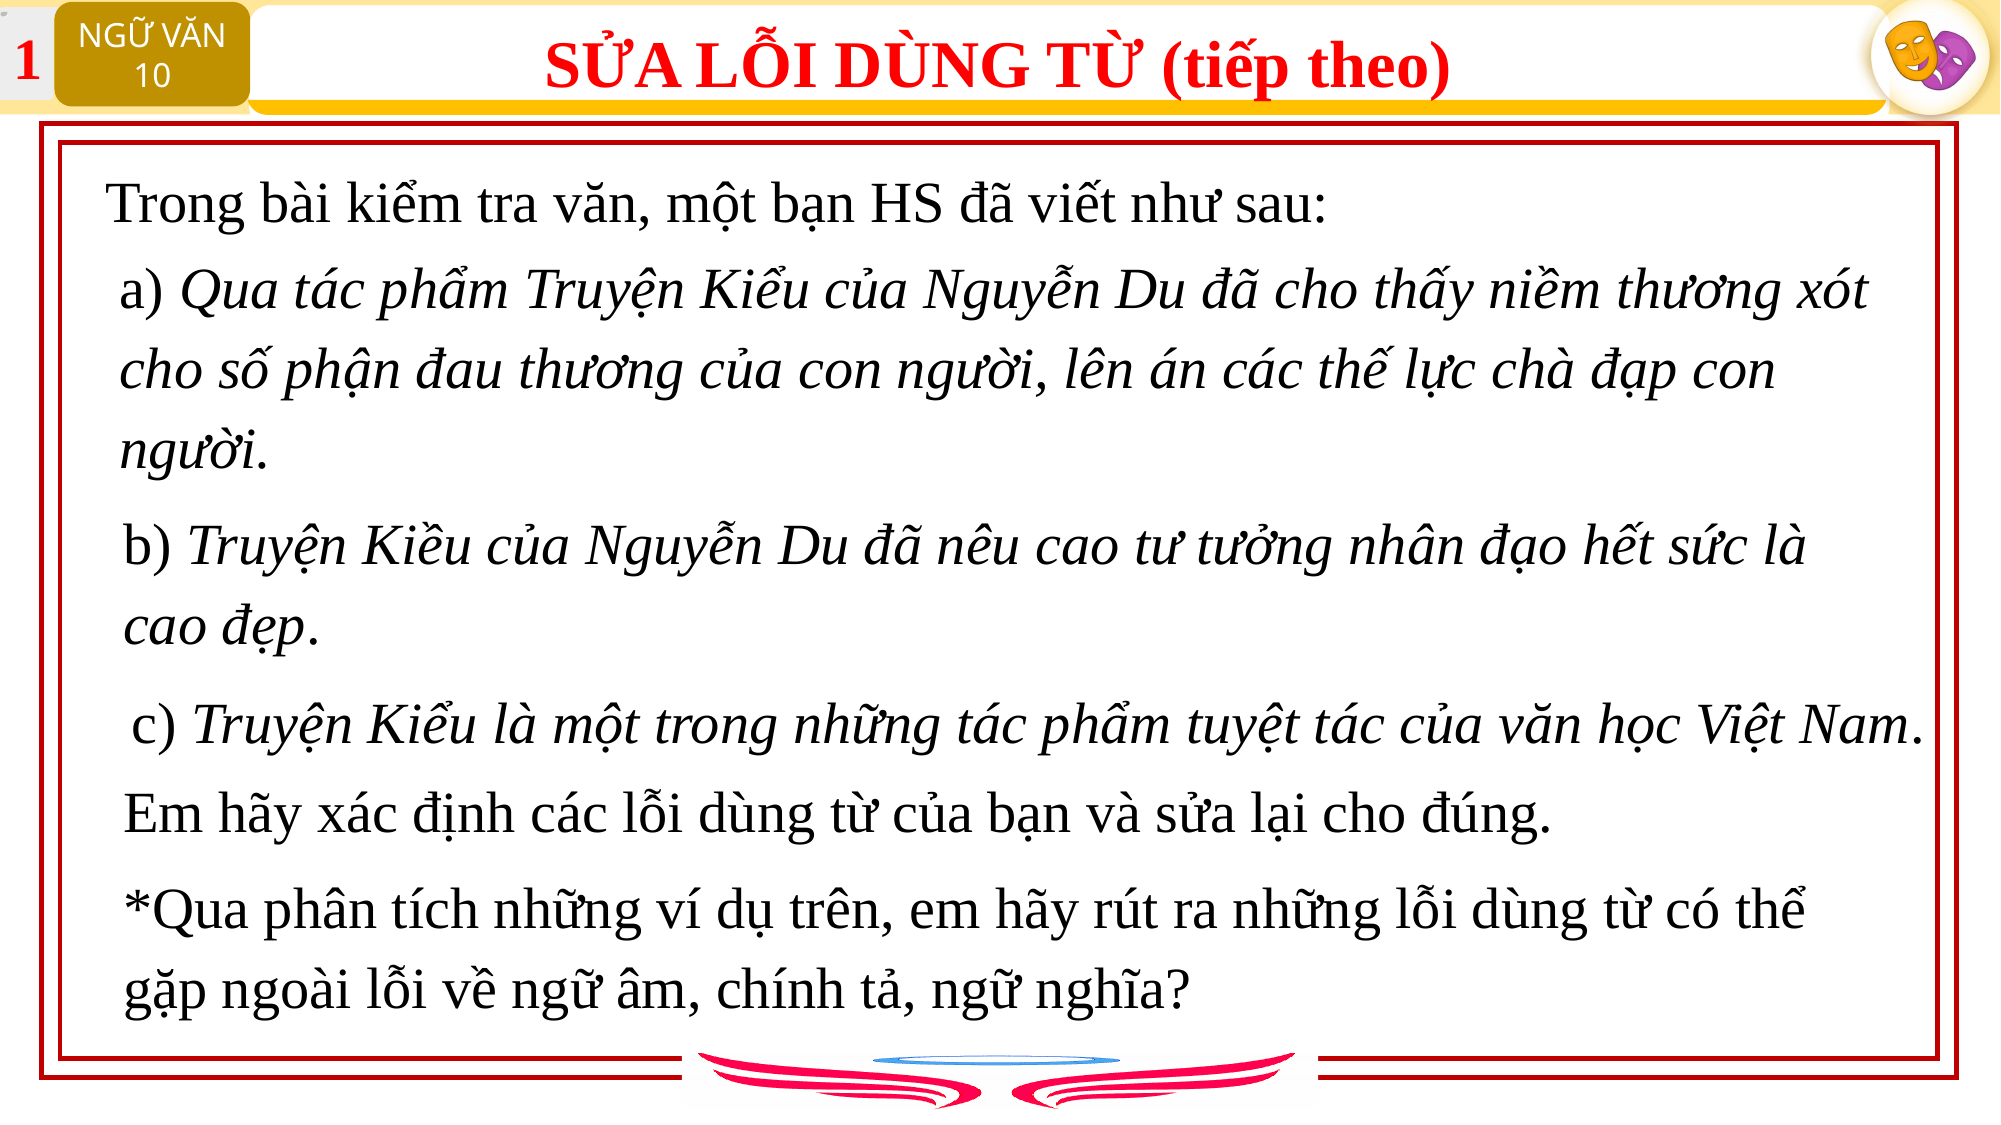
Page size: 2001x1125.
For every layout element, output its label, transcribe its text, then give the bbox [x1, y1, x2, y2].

text_box [0, 0, 70, 6]
text_box NGỮ VĂN 10 [53, 0, 252, 108]
text_box SỬA LỖI DÙNG TỪ (tiếp theo) [529, 13, 1469, 109]
text_box [0, 98, 252, 116]
text_box [234, 0, 1847, 18]
text_box a) Qua tác phẩm Truyện Kiểu của Nguyễn Du đã cho thấy niềm thương xót cho số phận đau thương của con người, lên án các thế lực chà đạp con người. [104, 231, 1886, 488]
text_box Em hãy xác định các lỗi dùng từ của bạn và sửa lại cho đúng. *Qua phân tích những ví dụ trên, em hãy rút ra những lỗi dùng từ có thể gặp ngoài lỗi về ngữ âm, chính tả, ngữ nghĩa? [108, 755, 1890, 1028]
picture [681, 1053, 1319, 1110]
text_box [247, 98, 1847, 116]
text_box [40, 123, 1957, 1078]
text_box Trong bài kiểm tra văn, một bạn HS đã viết như sau: [90, 146, 1345, 242]
picture [1847, 0, 2000, 138]
text_box c) Truyện Kiểu là một trong những tác phẩm tuyệt tác của văn học Việt Nam. [116, 667, 1940, 763]
text_box b) Truyện Kiều của Nguyễn Du đã nêu cao tư tưởng nhân đạo hết sức là cao đẹp. [108, 488, 1890, 664]
text_box 1 [0, 6, 58, 101]
